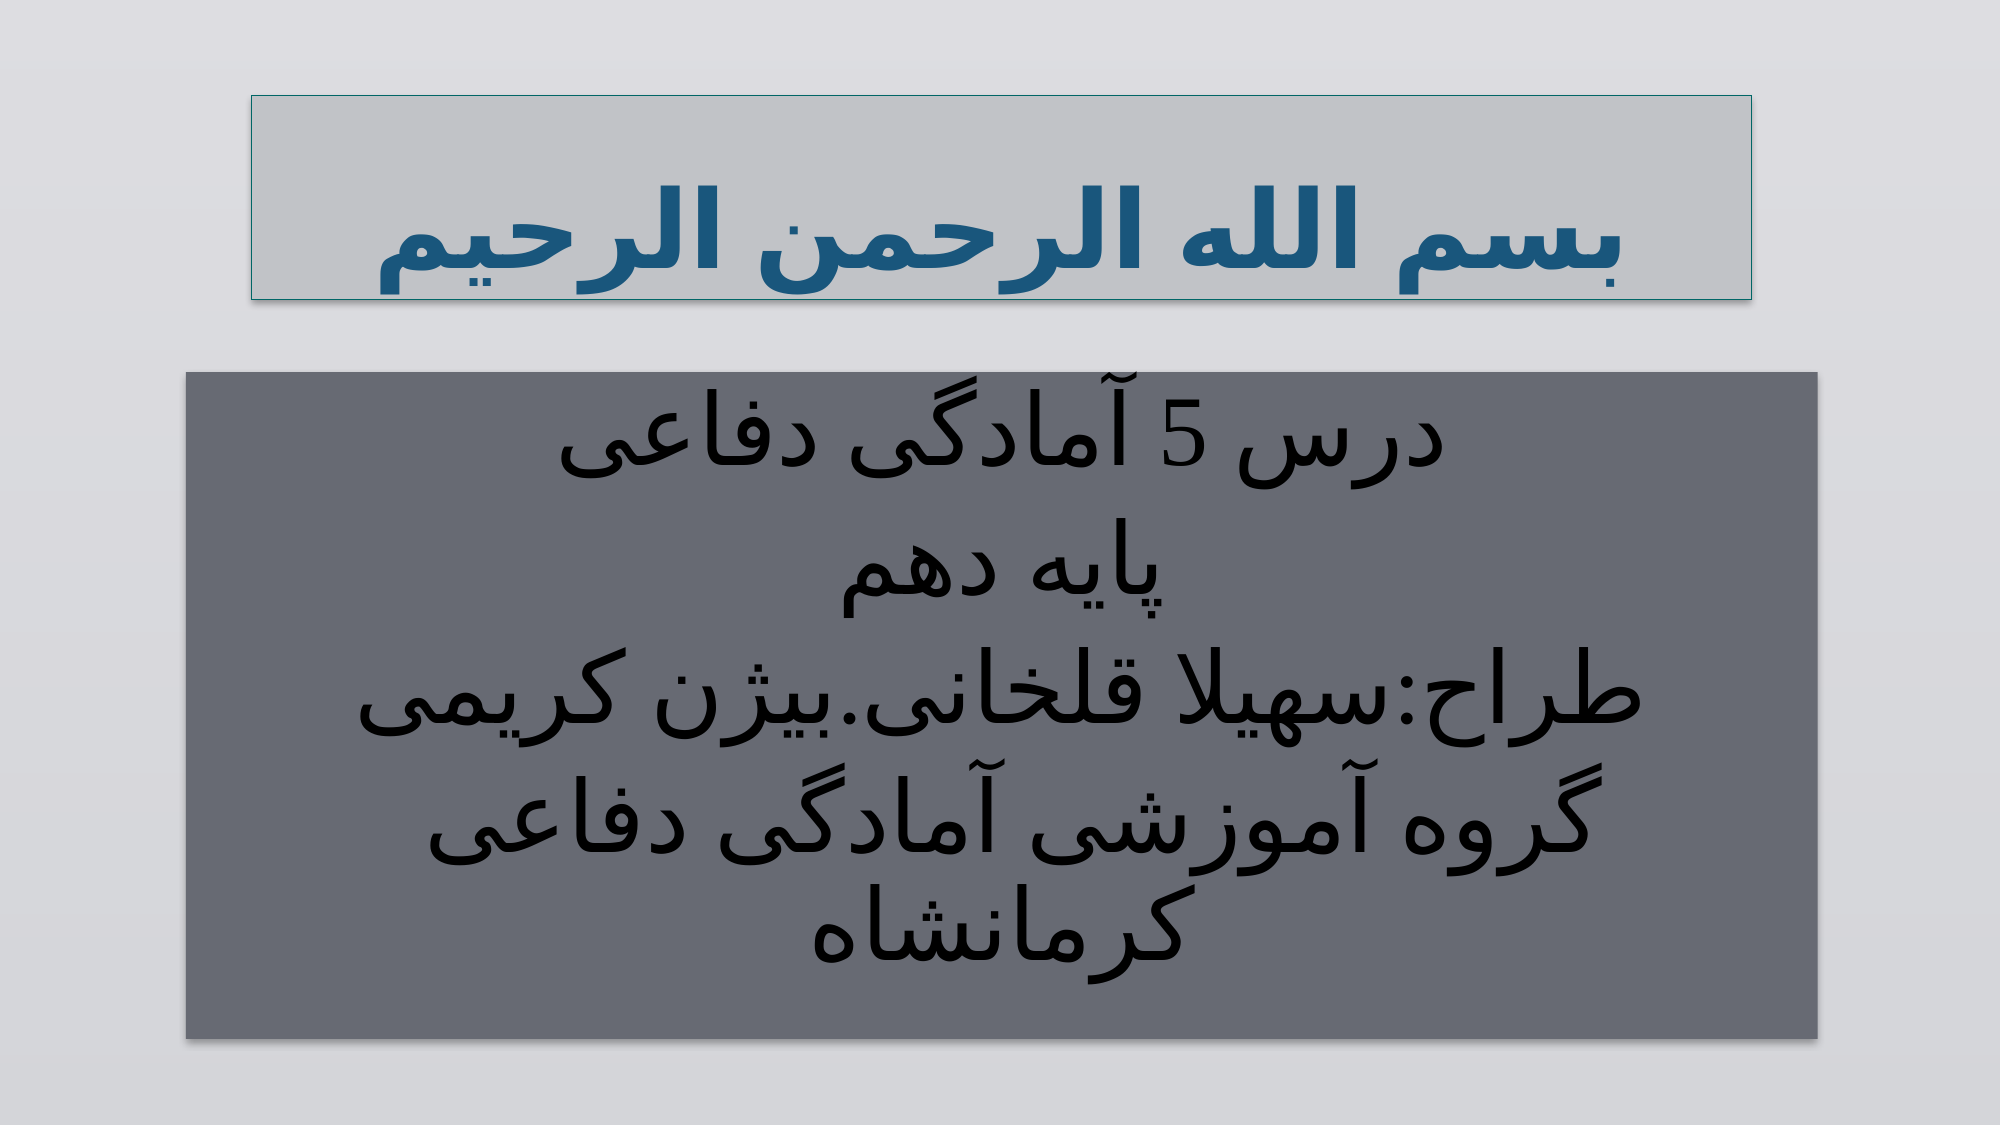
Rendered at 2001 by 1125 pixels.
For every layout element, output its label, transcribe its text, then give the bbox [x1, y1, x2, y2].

title بسم الله الرحمن الرحیم [251, 95, 1752, 300]
subtitle درس 5 آمادگی دفاعی پایه دهم طراح:سهیلا قلخانی.بیژن کریمی گروه آموزشی آمادگی دفاعی کرمانشاه [185, 372, 1818, 1039]
